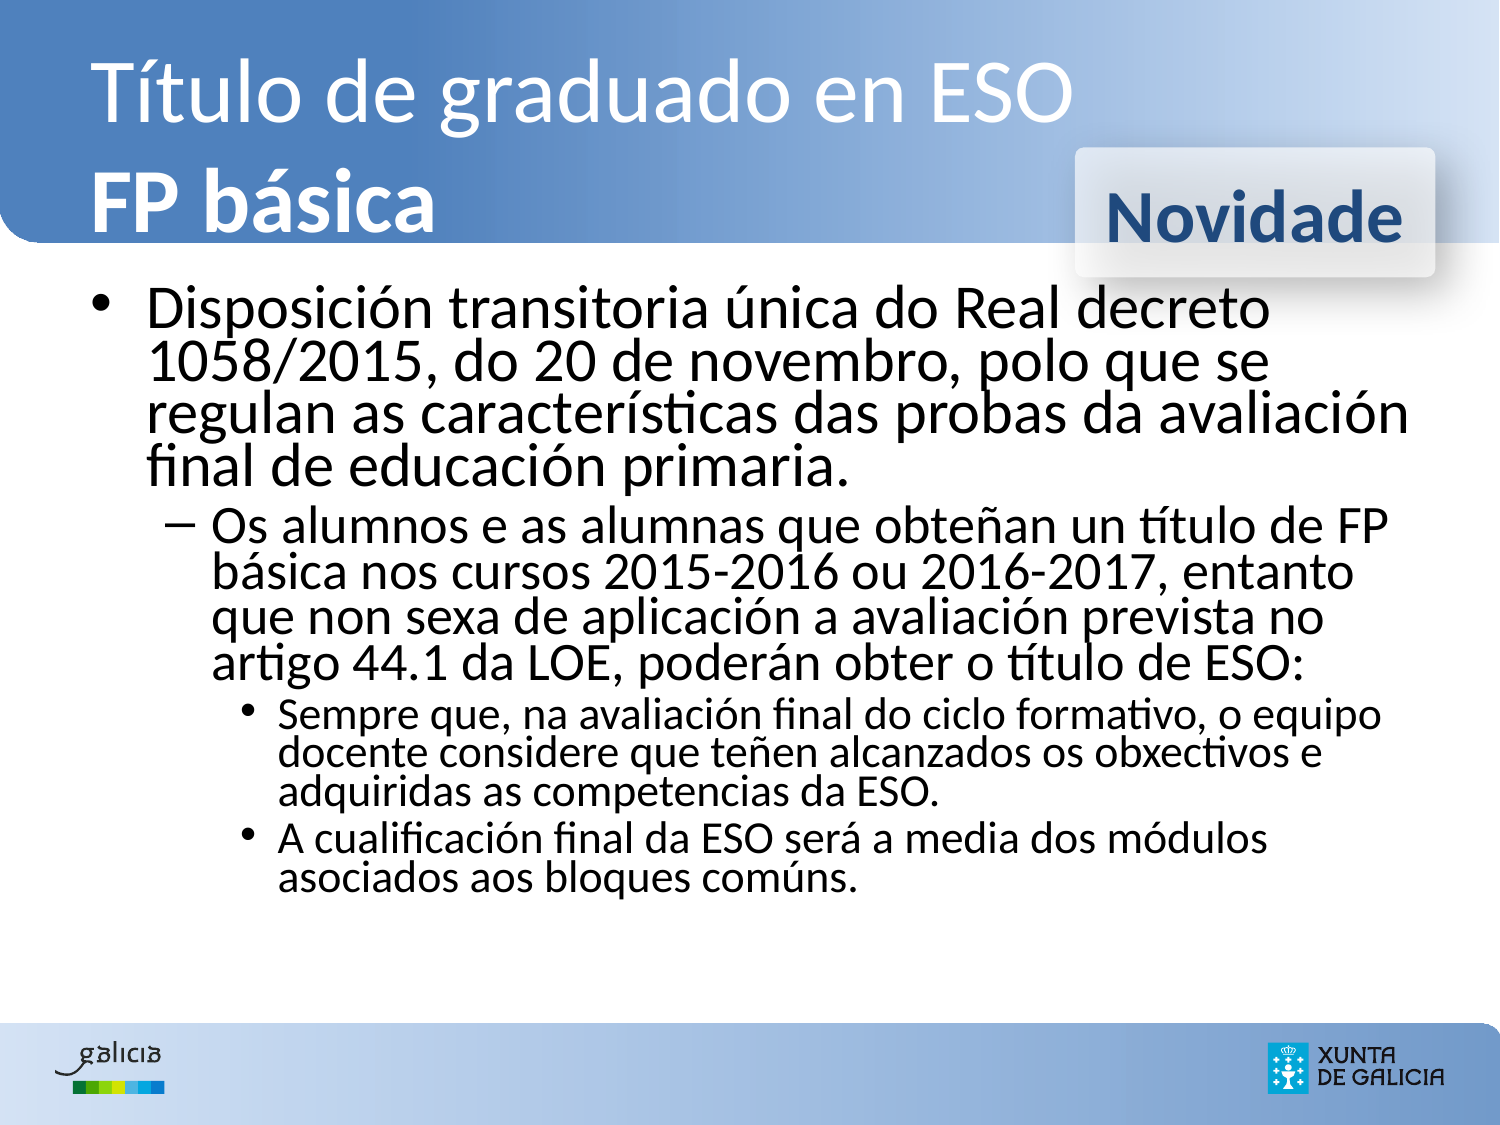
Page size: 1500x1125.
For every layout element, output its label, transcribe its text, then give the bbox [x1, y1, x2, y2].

list Disposición transitoria única do Real decreto 1058/2015, do 20 de novembro, polo que se regulan as características das probas da avaliación final de educación primaria. Os alumnos e as alumnas que obteñan un título de FP básica nos cursos 2015-2016 ou 2016-2017, entanto que non sexa de aplicación a avaliación prevista no artigo 44.1 da LOE, poderán obter o título de ESO: Sempre que, na avaliación final do ciclo formativo, o equipo docente considere que teñen alcanzados os obxectivos e adquiridas as competencias da ESO. A cualificación final da ESO será a media dos módulos asociados aos bloques comúns. [74, 279, 1436, 1023]
text_box Novidade [1074, 146, 1437, 279]
title Título de graduado en ESO FP básica [74, 37, 1426, 245]
